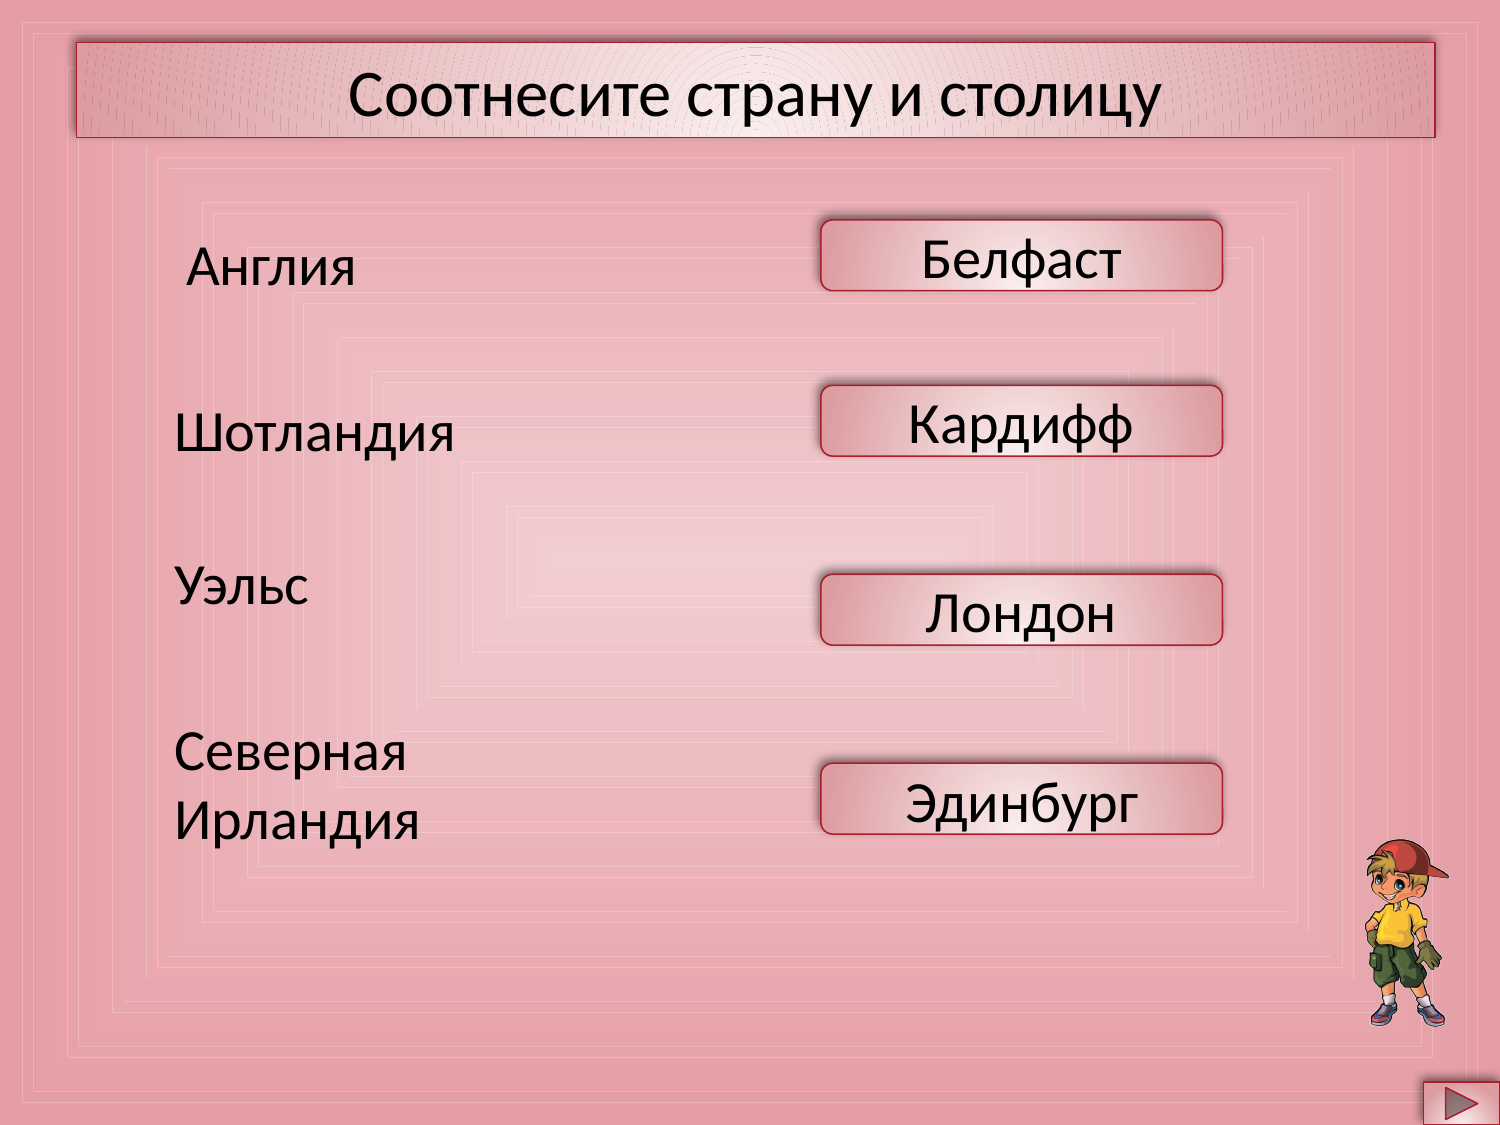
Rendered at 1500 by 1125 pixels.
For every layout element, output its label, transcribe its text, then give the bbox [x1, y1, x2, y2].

text_box [382, 808, 1106, 1001]
text_box Кардифф [820, 384, 1224, 457]
text_box Соотнесите страну и столицу [76, 42, 1436, 138]
text_box Уэльс [159, 538, 491, 624]
text_box Англия [171, 219, 514, 305]
text_box Шотландия [159, 385, 514, 471]
text_box Лондон [820, 573, 1224, 646]
text_box Северная Ирландия [159, 704, 585, 859]
text_box [1423, 1081, 1500, 1125]
text_box Белфаст [820, 219, 1224, 292]
text_box Эдинбург [820, 762, 1224, 835]
picture [1363, 833, 1459, 1036]
